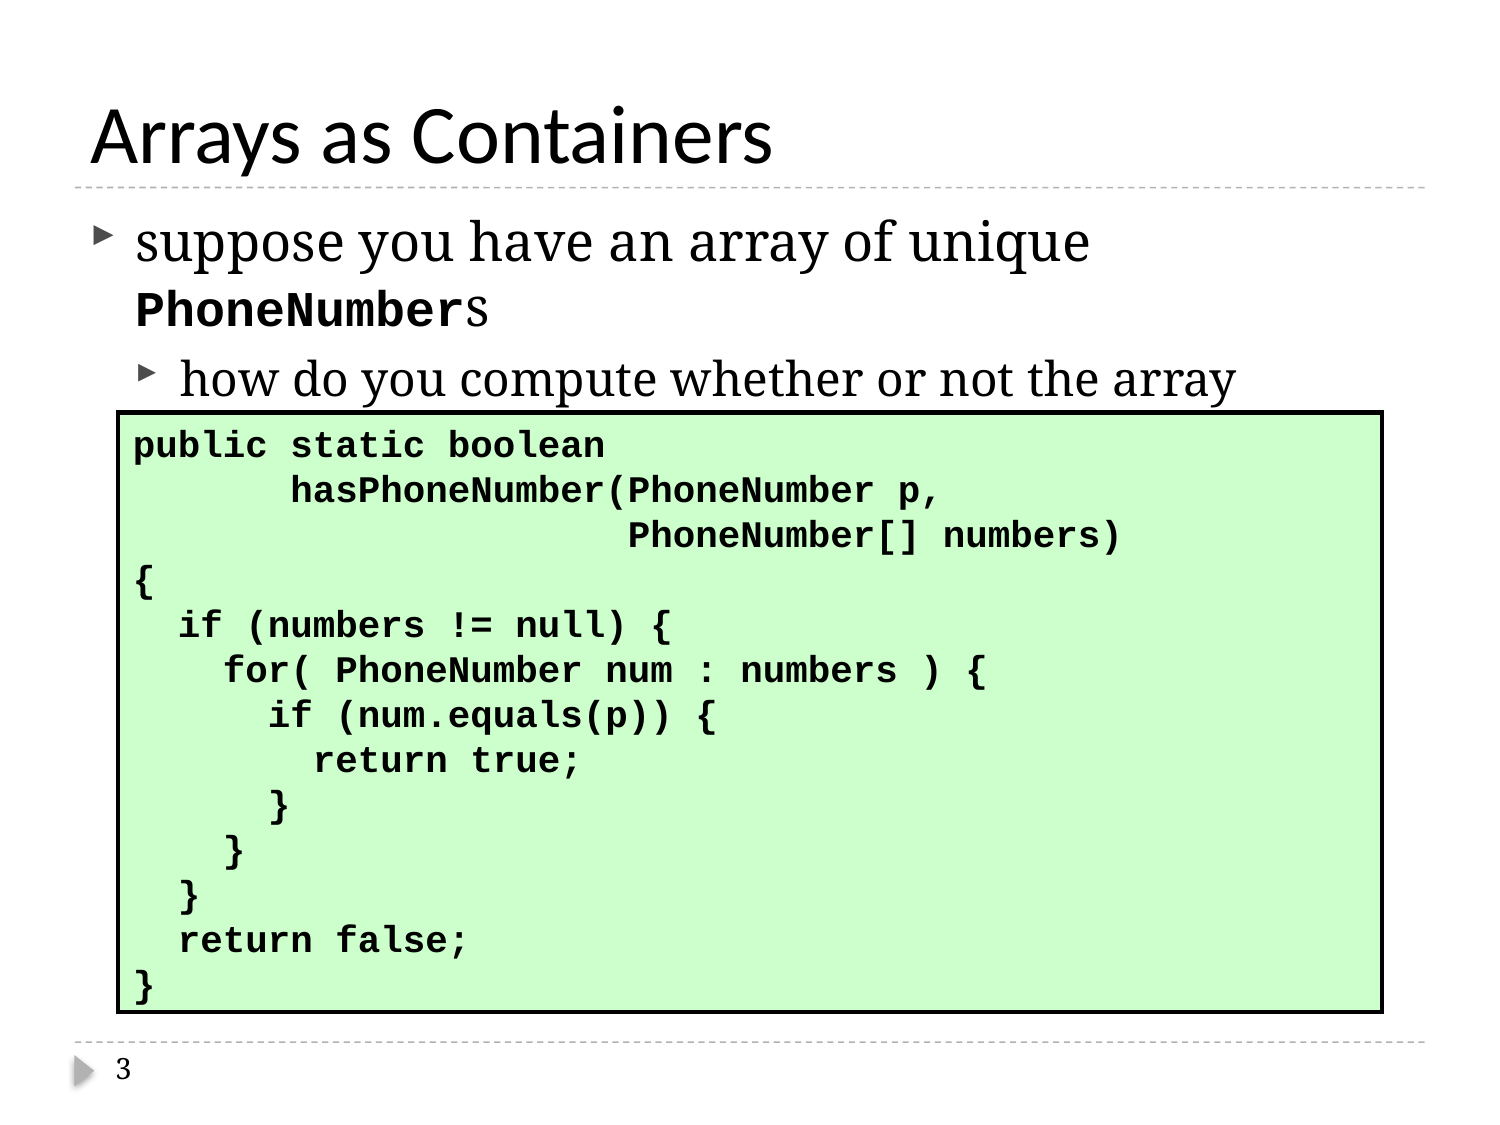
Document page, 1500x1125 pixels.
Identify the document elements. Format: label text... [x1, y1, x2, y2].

text_box public static boolean hasPhoneNumber(PhoneNumber p, PhoneNumber[] numbers) { if (numbers != null) { for( PhoneNumber num : numbers ) { if (num.equals(p)) { return true; } } } return false; } [118, 412, 1382, 1013]
list suppose you have an array of unique PhoneNumbers how do you compute whether or not the array contains a particular PhoneNumber? [74, 199, 1426, 1011]
slide_number 3 [100, 1042, 426, 1103]
title Arrays as Containers [74, 24, 1426, 188]
